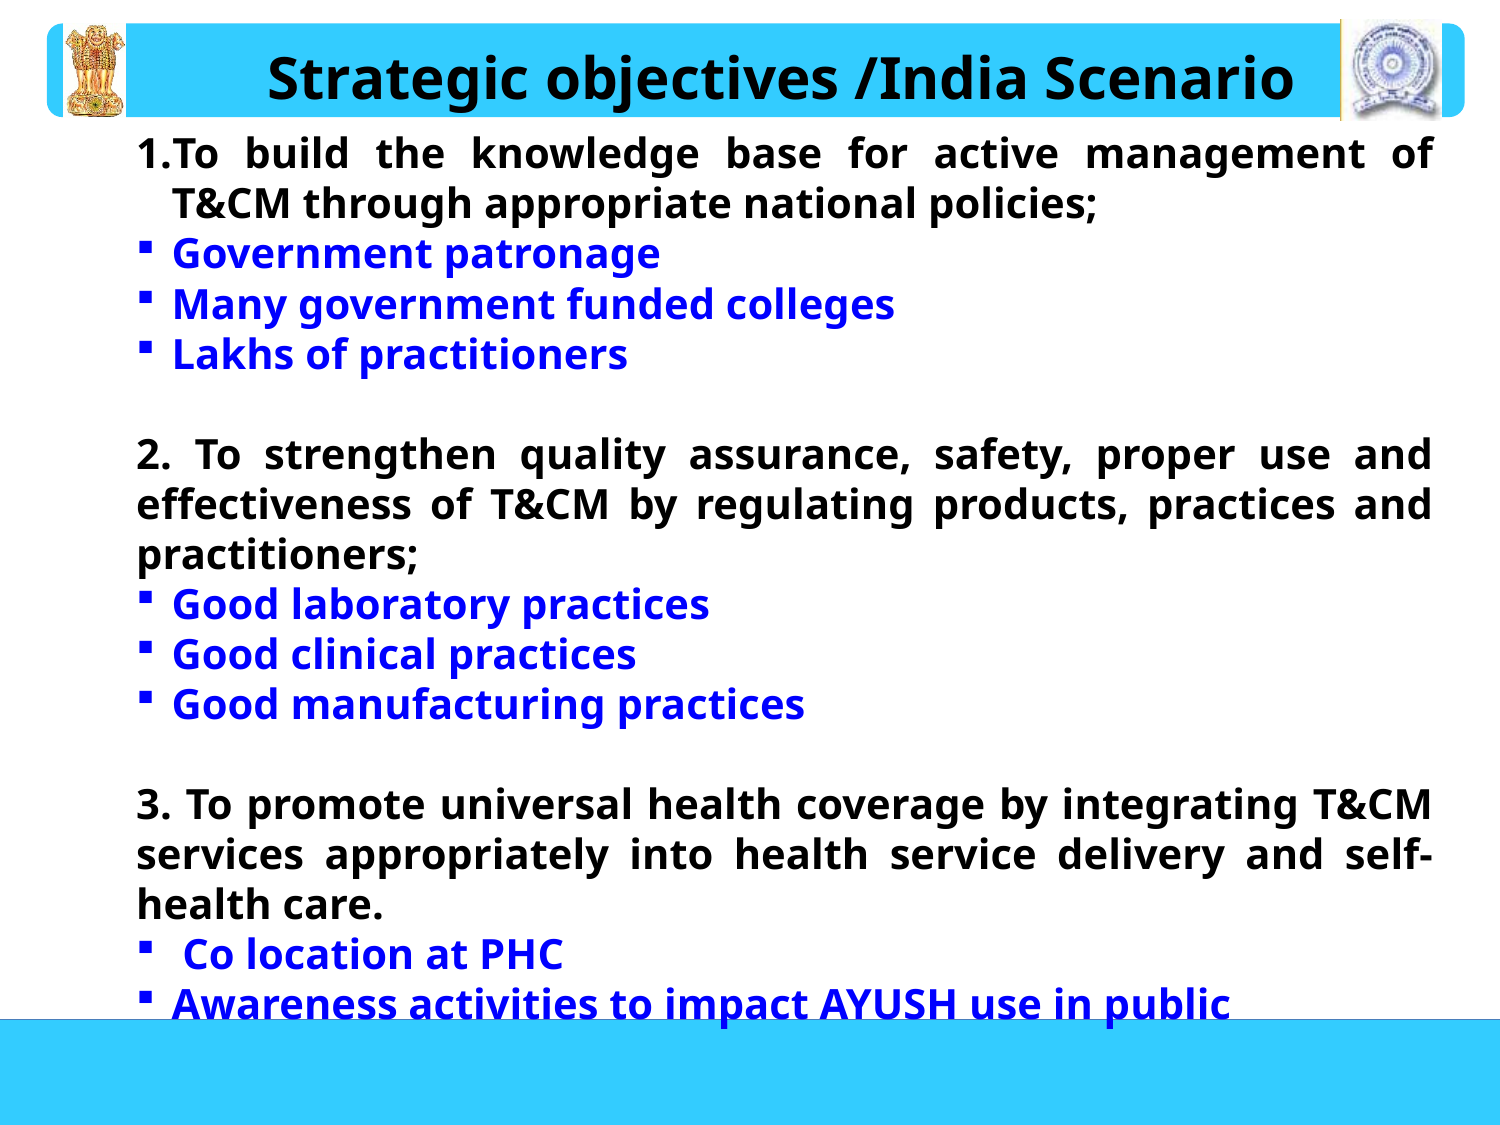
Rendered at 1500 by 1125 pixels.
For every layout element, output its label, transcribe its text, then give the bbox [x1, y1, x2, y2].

text_box Strategic objectives /India Scenario [165, 34, 1398, 119]
picture [1340, 19, 1442, 119]
text_box To build the knowledge base for active management of T&CM through appropriate national policies; Government patronage Many government funded colleges Lakhs of practitioners 2. To strengthen quality assurance, safety, proper use and effectiveness of T&CM by regulating products, practices and practitioners; Good laboratory practices Good clinical practices Good manufacturing practices 3. To promote universal health coverage by integrating T&CM services appropriately into health service delivery and self-health care. Co location at PHC Awareness activities to impact AYUSH use in public [121, 119, 1449, 1085]
picture [63, 23, 126, 118]
